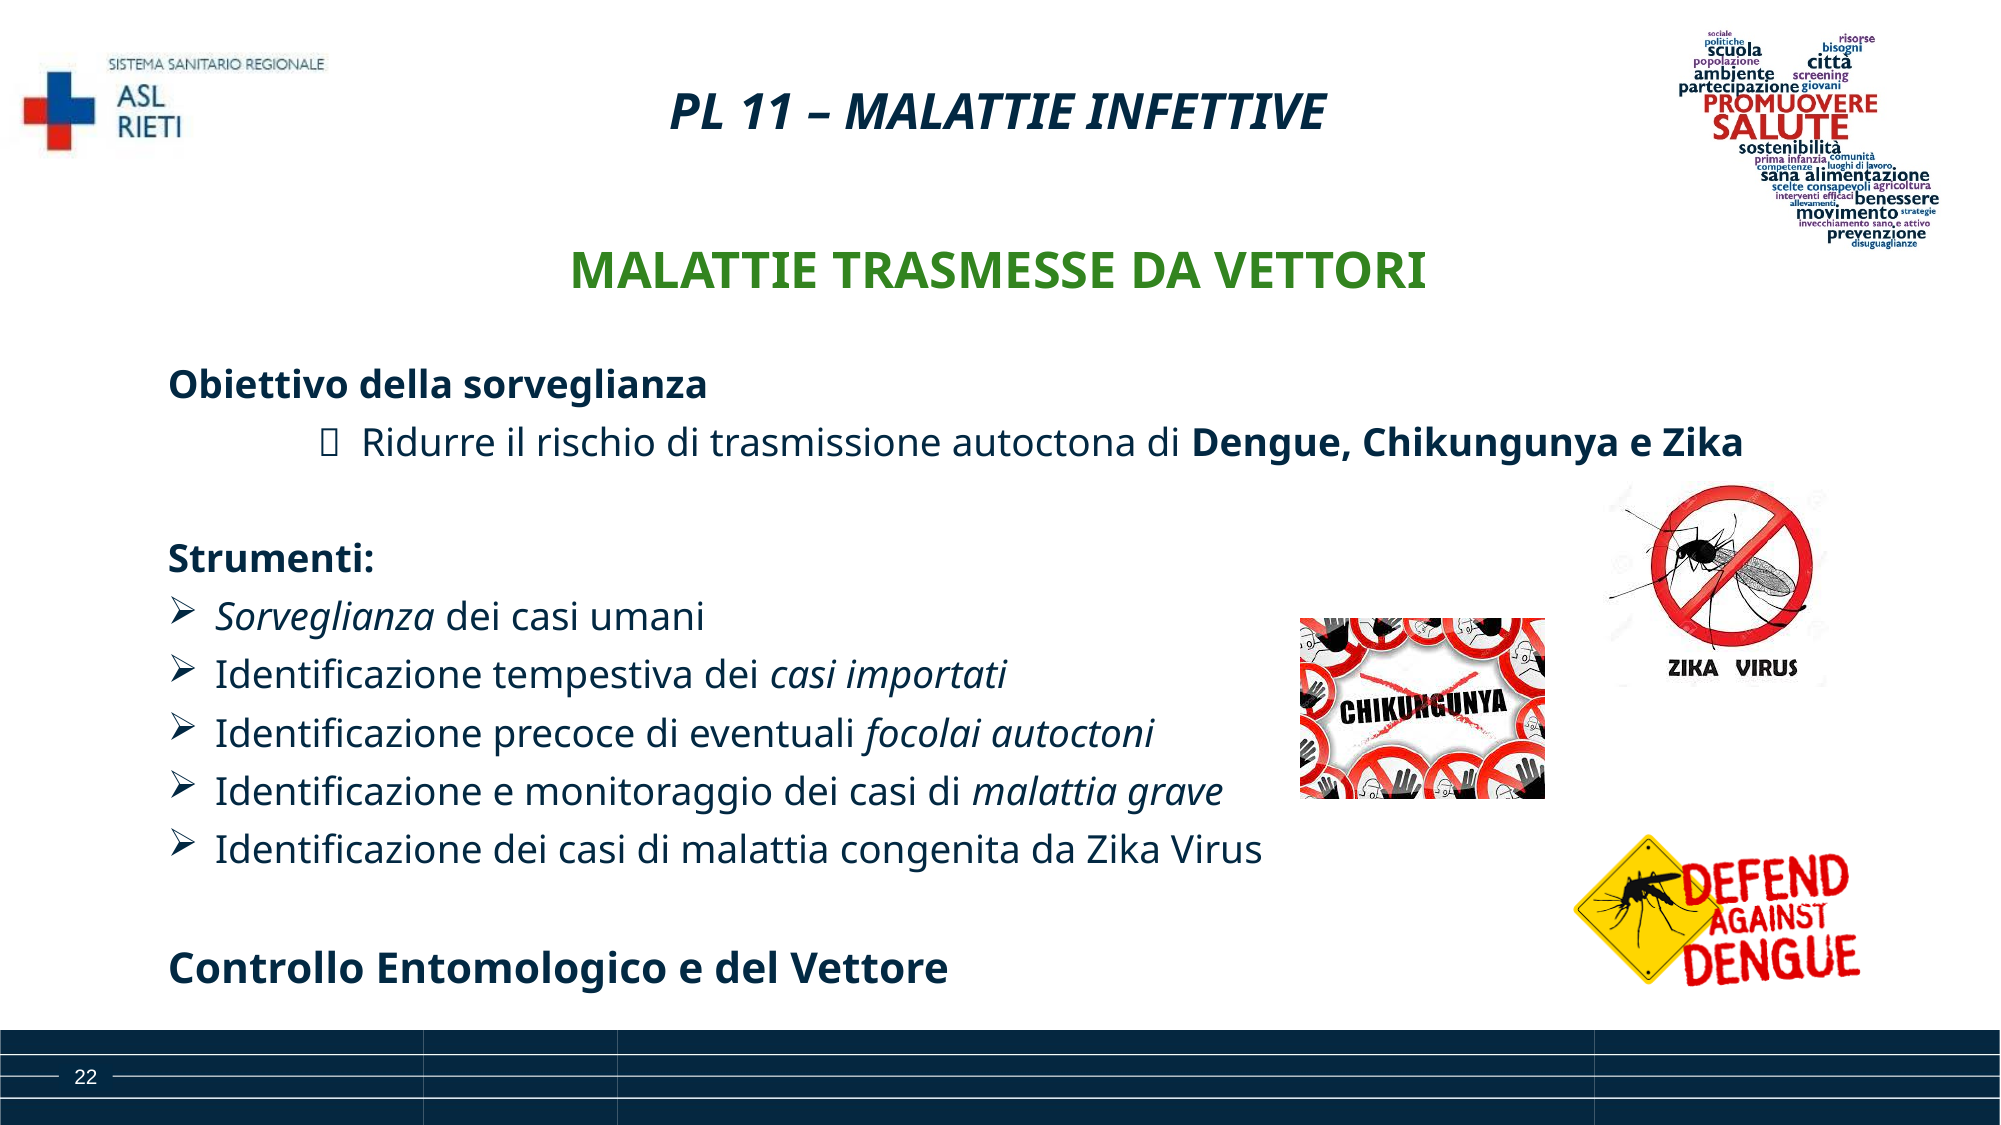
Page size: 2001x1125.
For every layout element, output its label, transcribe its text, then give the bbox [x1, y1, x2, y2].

picture [1300, 618, 1545, 799]
picture [0, 10, 348, 221]
picture [1603, 481, 1833, 688]
picture [0, 1030, 2000, 1125]
list MALATTIE TRASMESSE DA VETTORI Obiettivo della sorveglianza  Ridurre il rischio di trasmissione autoctona di Dengue, Chikungunya e Zika Strumenti: Sorveglianza dei casi umani Identificazione tempestiva dei casi importati Identificazione precoce di eventuali focolai autoctoni Identificazione e monitoraggio dei casi di malattia grave Identificazione dei casi di malattia congenita da Zika Virus Controllo Entomologico e del Vettore [153, 230, 1844, 1007]
title PL 11 – MALATTIE INFETTIVE [348, 72, 1656, 161]
picture [1565, 824, 1871, 992]
picture [1656, 10, 1962, 262]
